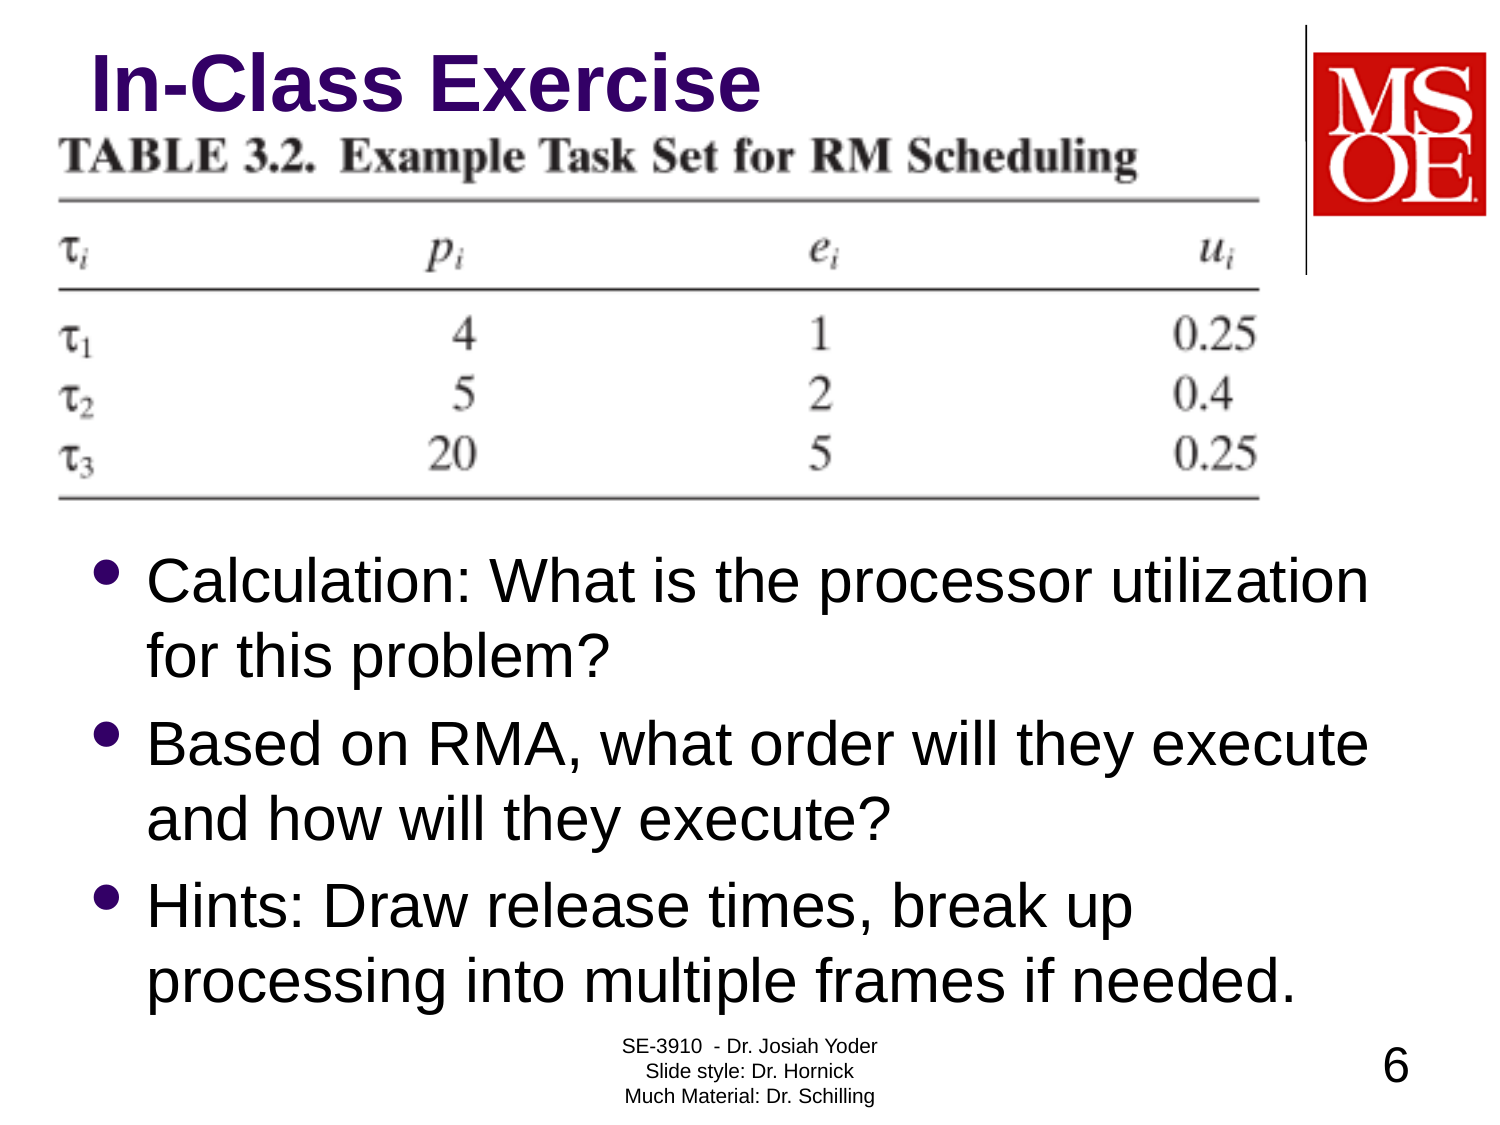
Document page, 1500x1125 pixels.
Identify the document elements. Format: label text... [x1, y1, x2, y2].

slide_number 6 [1074, 1024, 1426, 1101]
picture [38, 112, 1287, 534]
title In-Class Exercise [74, 19, 1313, 233]
picture [1313, 37, 1488, 232]
list Calculation: What is the processor utilization for this problem? Based on RMA, what order will they execute and how will they execute? Hints: Draw release times, break up processing into multiple frames if needed. [74, 532, 1426, 1006]
footer SE-3910 - Dr. Josiah Yoder Slide style: Dr. Hornick Much Material: Dr. Schilling [512, 1024, 988, 1101]
